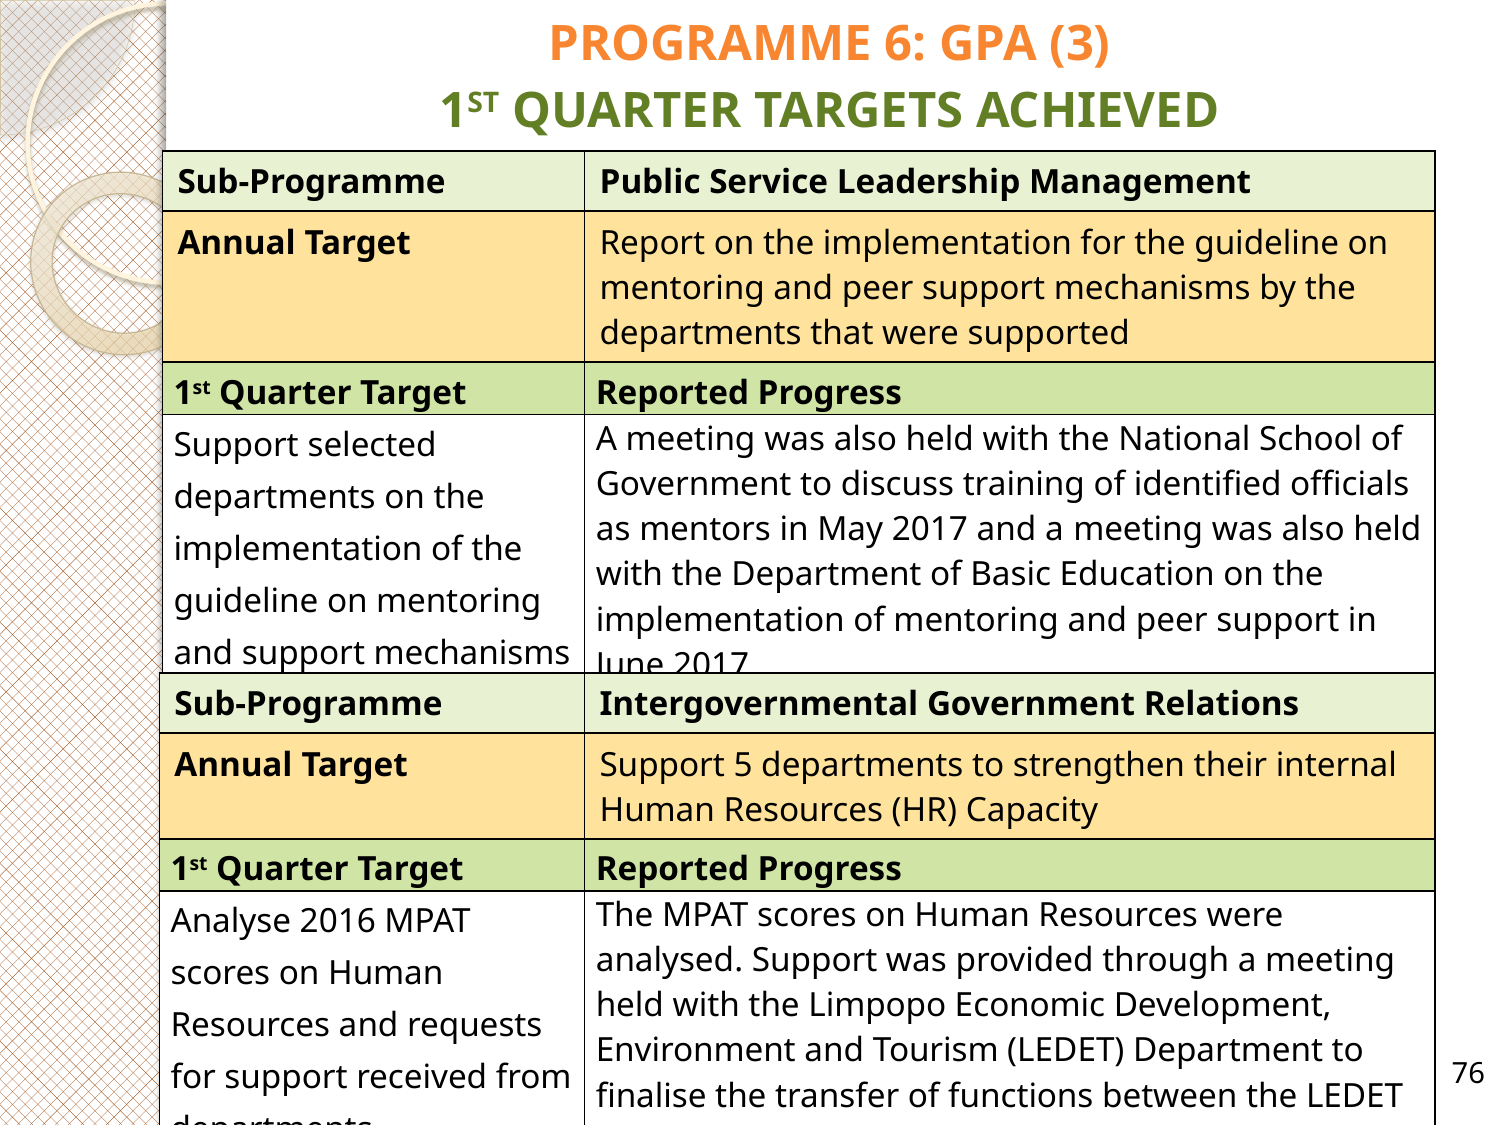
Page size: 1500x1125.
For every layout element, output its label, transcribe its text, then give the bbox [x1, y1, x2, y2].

table_header Public Service Leadership Management [585, 152, 1434, 210]
table_cell Reported Progress [585, 363, 1434, 414]
table_cell Reported Progress [585, 840, 1434, 890]
table_header Sub-Programme [163, 152, 584, 210]
table_cell A meeting was also held with the National School of Government to discuss training of identified officials as mentors in May 2017 and a meeting was also held with the Department of Basic Education on the implementation of mentoring and peer support in June 2017 [585, 415, 1434, 672]
table_cell Annual Target [160, 734, 584, 838]
table_cell 1st Quarter Target [160, 840, 584, 890]
table_cell Annual Target [163, 212, 584, 361]
title PROGRAMME 6: GPA (3) 1ST QUARTER TARGETS ACHIEVED [159, 0, 1500, 149]
table_cell Support selected departments on the implementation of the guideline on mentoring and support mechanisms for senior managers [163, 415, 584, 672]
text_box 76 [1436, 1046, 1500, 1125]
table_cell The MPAT scores on Human Resources were analysed. Support was provided through a meeting held with the Limpopo Economic Development, Environment and Tourism (LEDET) Department to finalise the transfer of functions between the LEDET and the Limpopo Tourism Agency [585, 892, 1434, 1125]
table_cell Support 5 departments to strengthen their internal Human Resources (HR) Capacity [585, 734, 1434, 838]
table_cell Analyse 2016 MPAT scores on Human Resources and requests for support received from departments [160, 892, 584, 1125]
table_cell Report on the implementation for the guideline on mentoring and peer support mechanisms by the departments that were supported [585, 212, 1434, 361]
table_header Sub-Programme [160, 674, 584, 732]
table_header Intergovernmental Government Relations [585, 674, 1434, 732]
table_cell 1st Quarter Target [163, 363, 584, 414]
